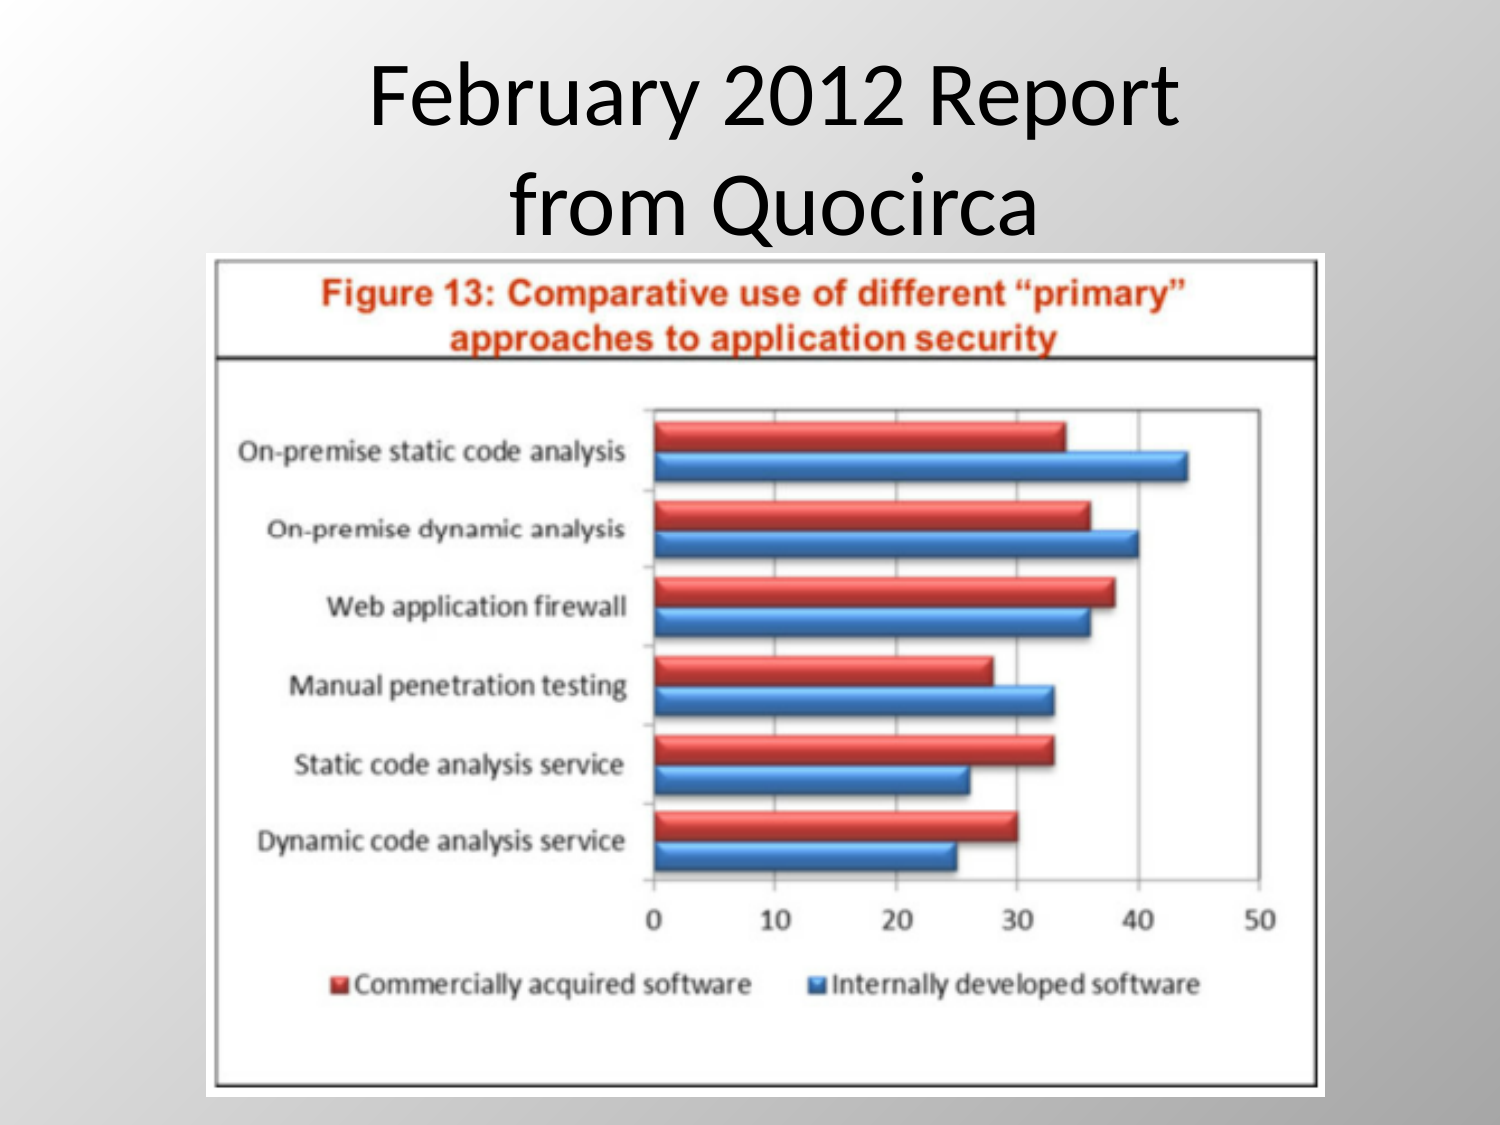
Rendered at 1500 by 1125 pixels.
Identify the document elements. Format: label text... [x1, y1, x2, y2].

title February 2012 Report from Quocirca [261, 61, 1290, 227]
picture [206, 253, 1325, 1097]
